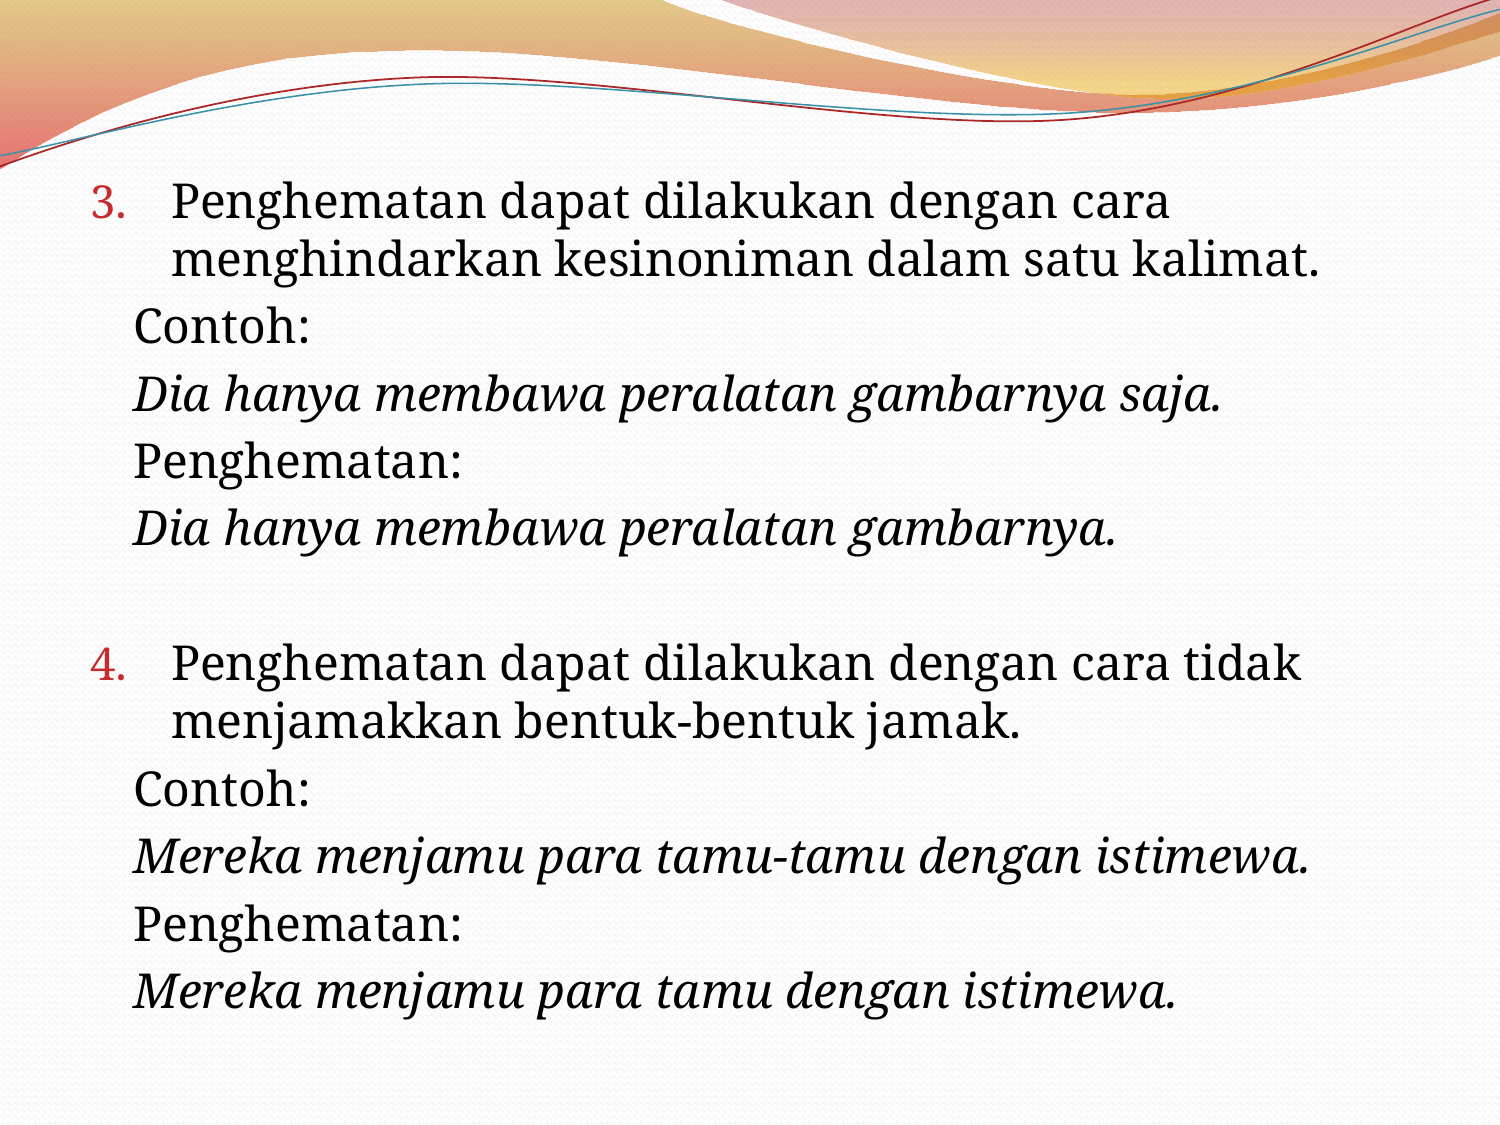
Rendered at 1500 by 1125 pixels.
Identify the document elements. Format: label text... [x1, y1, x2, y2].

list Penghematan dapat dilakukan dengan cara menghindarkan kesinoniman dalam satu kalimat. Contoh: Dia hanya membawa peralatan gambarnya saja. Penghematan: Dia hanya membawa peralatan gambarnya. Penghematan dapat dilakukan dengan cara tidak menjamakkan bentuk-bentuk jamak. Contoh: Mereka menjamu para tamu-tamu dengan istimewa. Penghematan: Mereka menjamu para tamu dengan istimewa. [74, 162, 1426, 1038]
